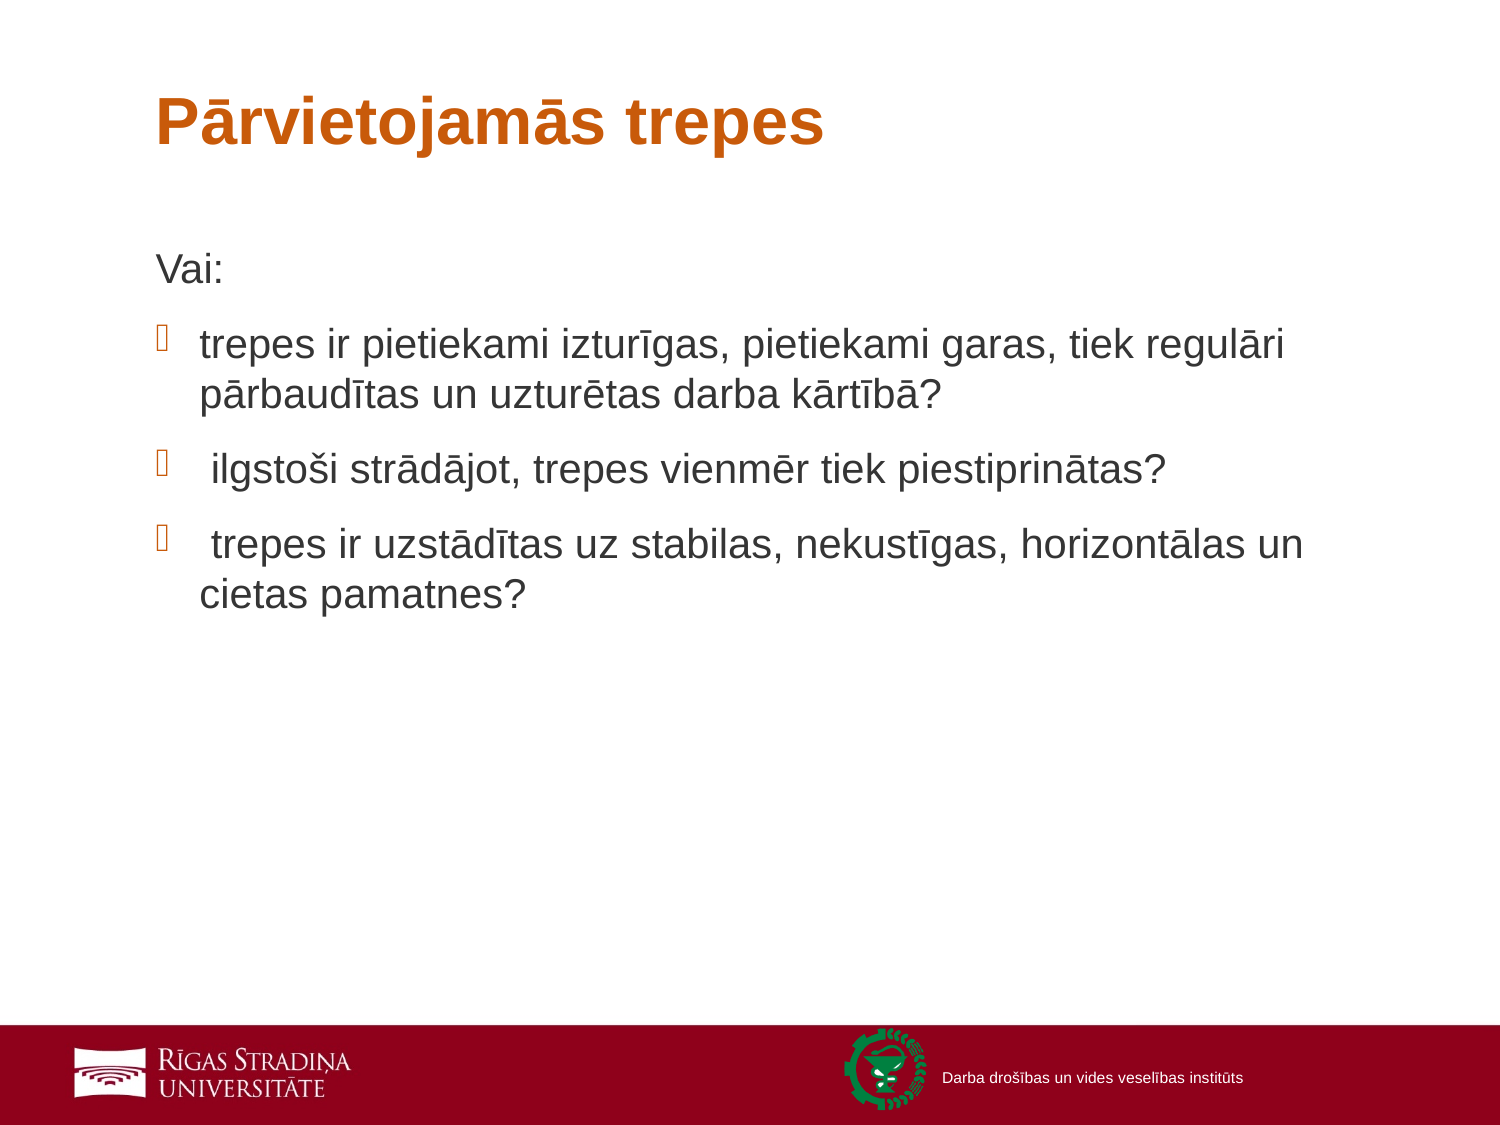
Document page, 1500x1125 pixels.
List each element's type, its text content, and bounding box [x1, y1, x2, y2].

title Pārvietojamās trepes [140, 34, 1419, 212]
picture [0, 0, 1500, 1125]
list Vai: trepes ir pietiekami izturīgas, pietiekami garas, tiek regulāri pārbaudītas un uzturētas darba kārtībā? ilgstoši strādājot, trepes vienmēr tiek piestiprinātas? trepes ir uzstādītas uz stabilas, nekustīgas, horizontālas un cietas pamatnes? [140, 234, 1418, 1008]
